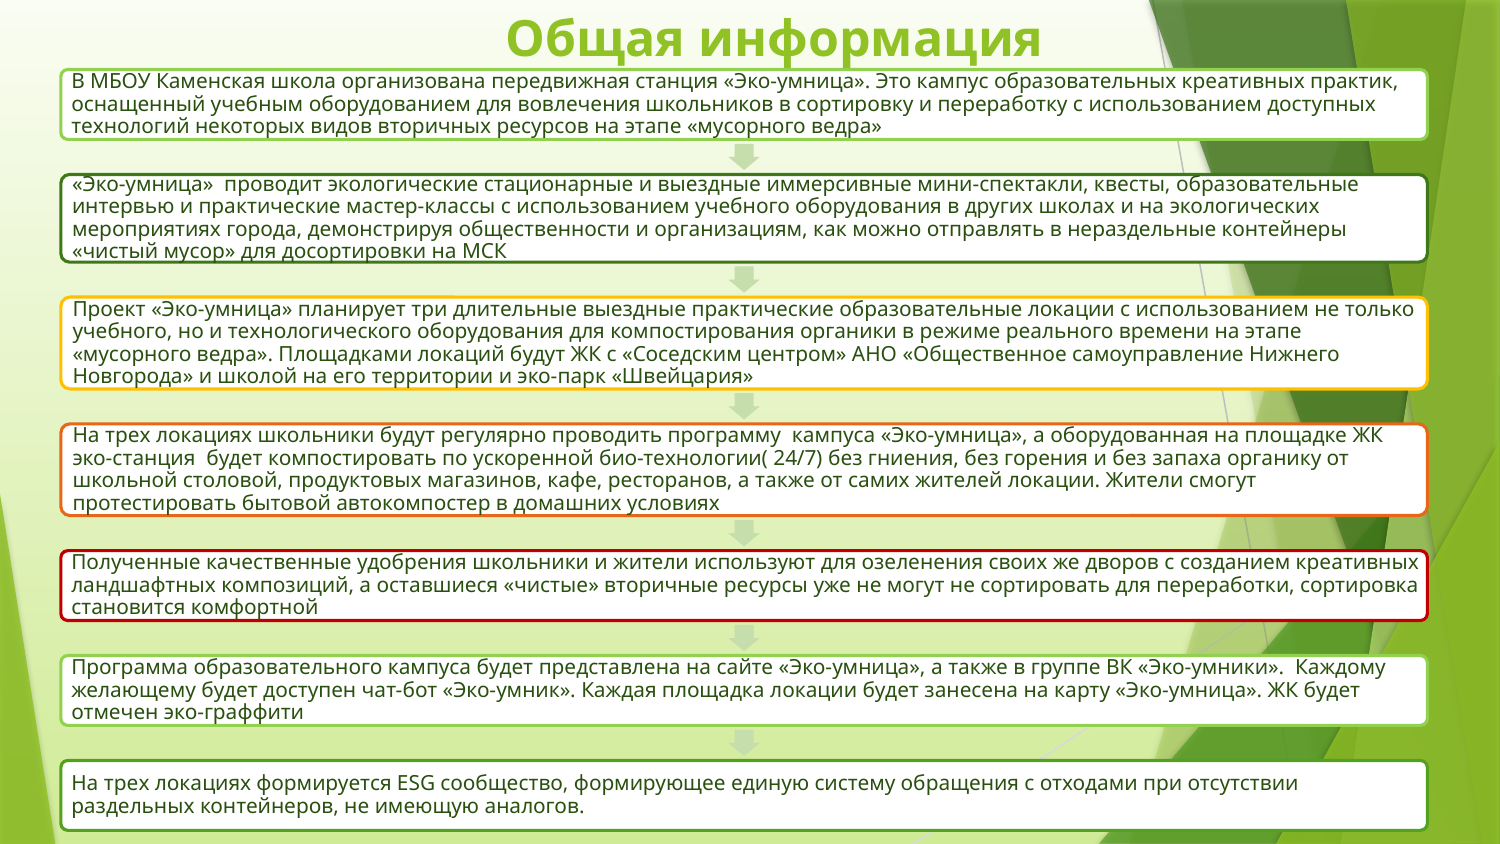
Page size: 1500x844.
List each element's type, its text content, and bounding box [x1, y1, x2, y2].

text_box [28, 68, 1460, 832]
title Общая информация [454, 13, 1095, 67]
